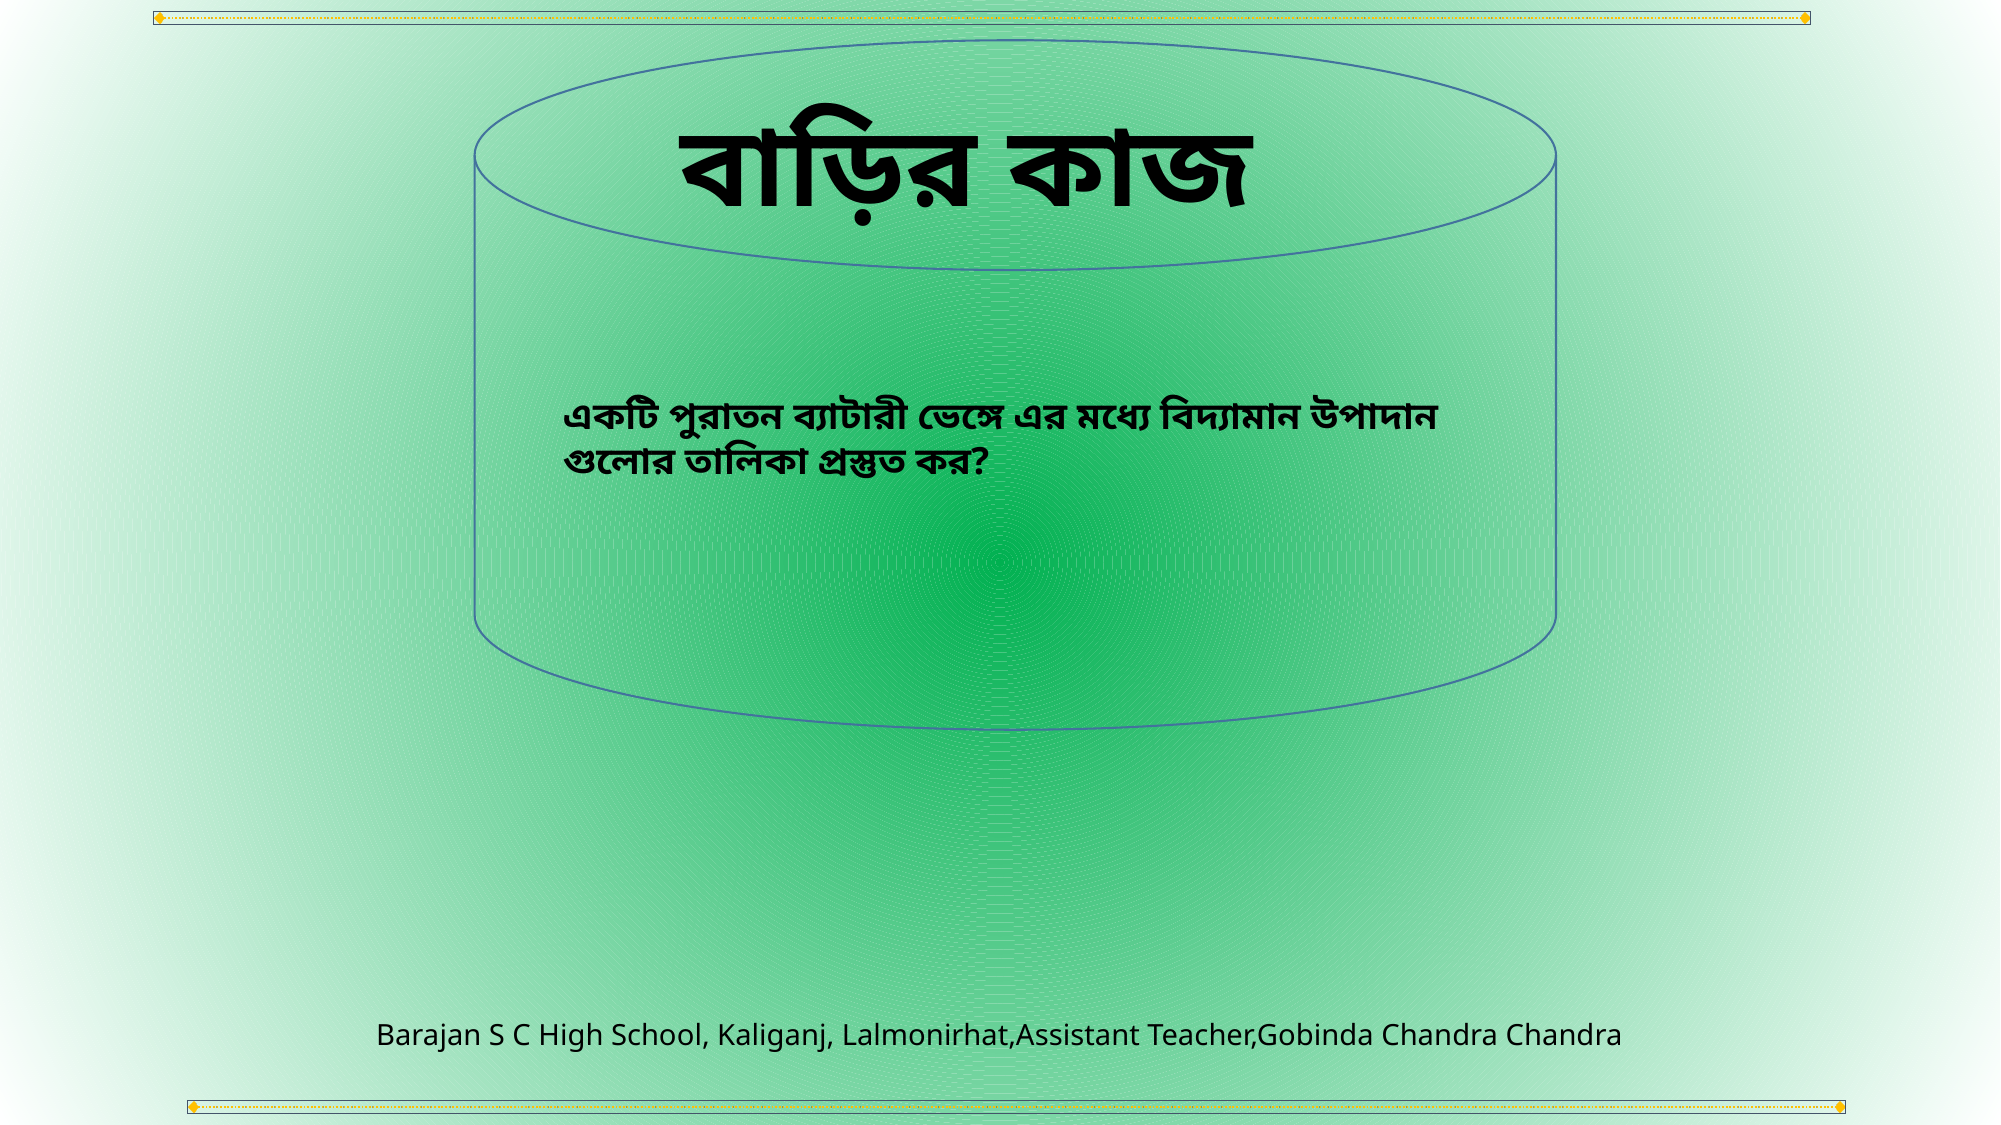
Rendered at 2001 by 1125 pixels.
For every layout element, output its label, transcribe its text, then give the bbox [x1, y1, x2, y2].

text_box একটি পুরাতন ব্যাটারী ভেঙ্গে এর মধ্যে বিদ্যামান উপাদান গুলোর তালিকা প্রস্তুত কর? [548, 385, 1491, 490]
picture [154, 12, 1810, 24]
picture [188, 1101, 1845, 1113]
text_box [473, 39, 1558, 731]
